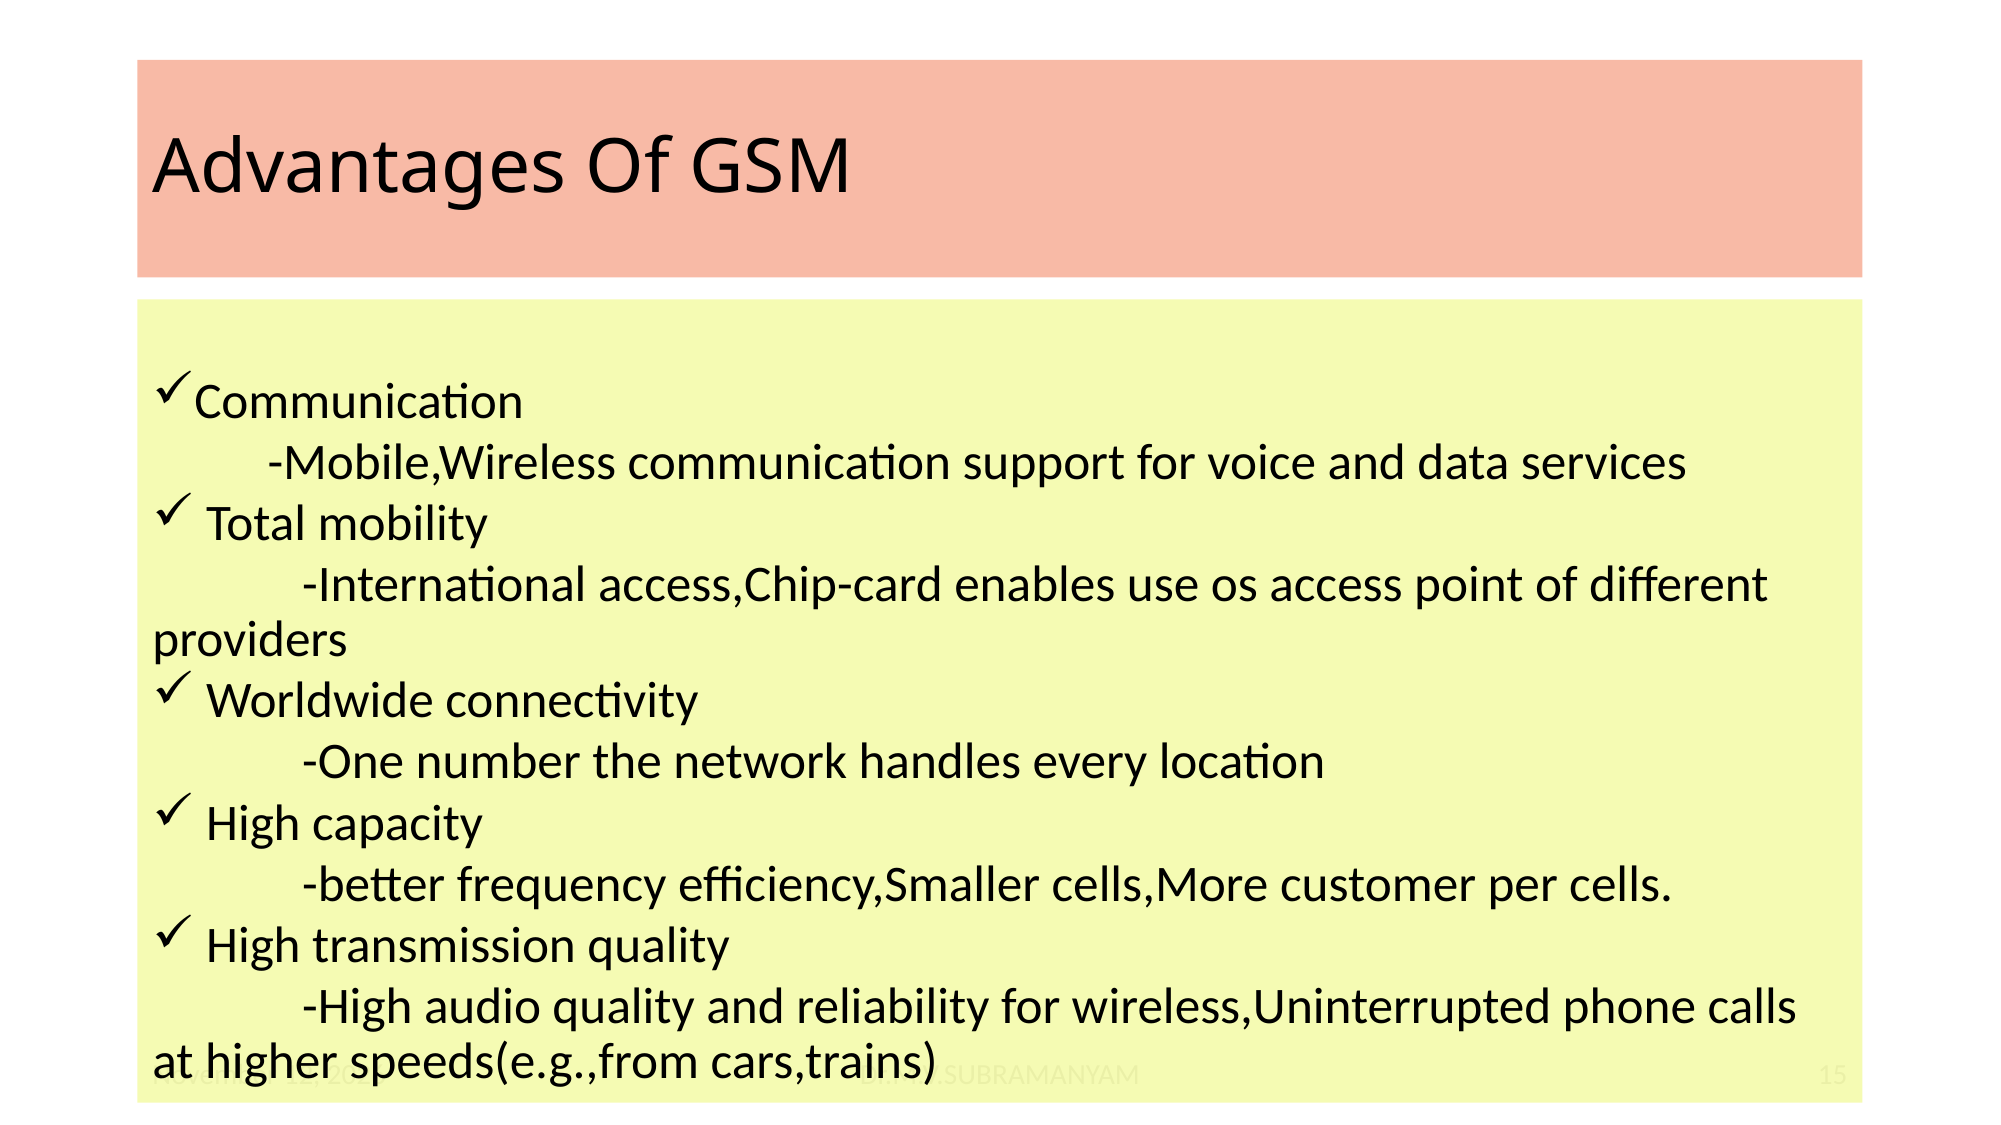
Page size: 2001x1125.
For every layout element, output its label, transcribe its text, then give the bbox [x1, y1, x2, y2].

list Communication -Mobile,Wireless communication support for voice and data services Total mobility -International access,Chip-card enables use os access point of different providers Worldwide connectivity -One number the network handles every location High capacity -better frequency efficiency,Smaller cells,More customer per cells. High transmission quality -High audio quality and reliability for wireless,Uninterrupted phone calls at higher speeds(e.g.,from cars,trains) [137, 299, 1863, 1103]
title Advantages Of GSM [137, 59, 1863, 278]
